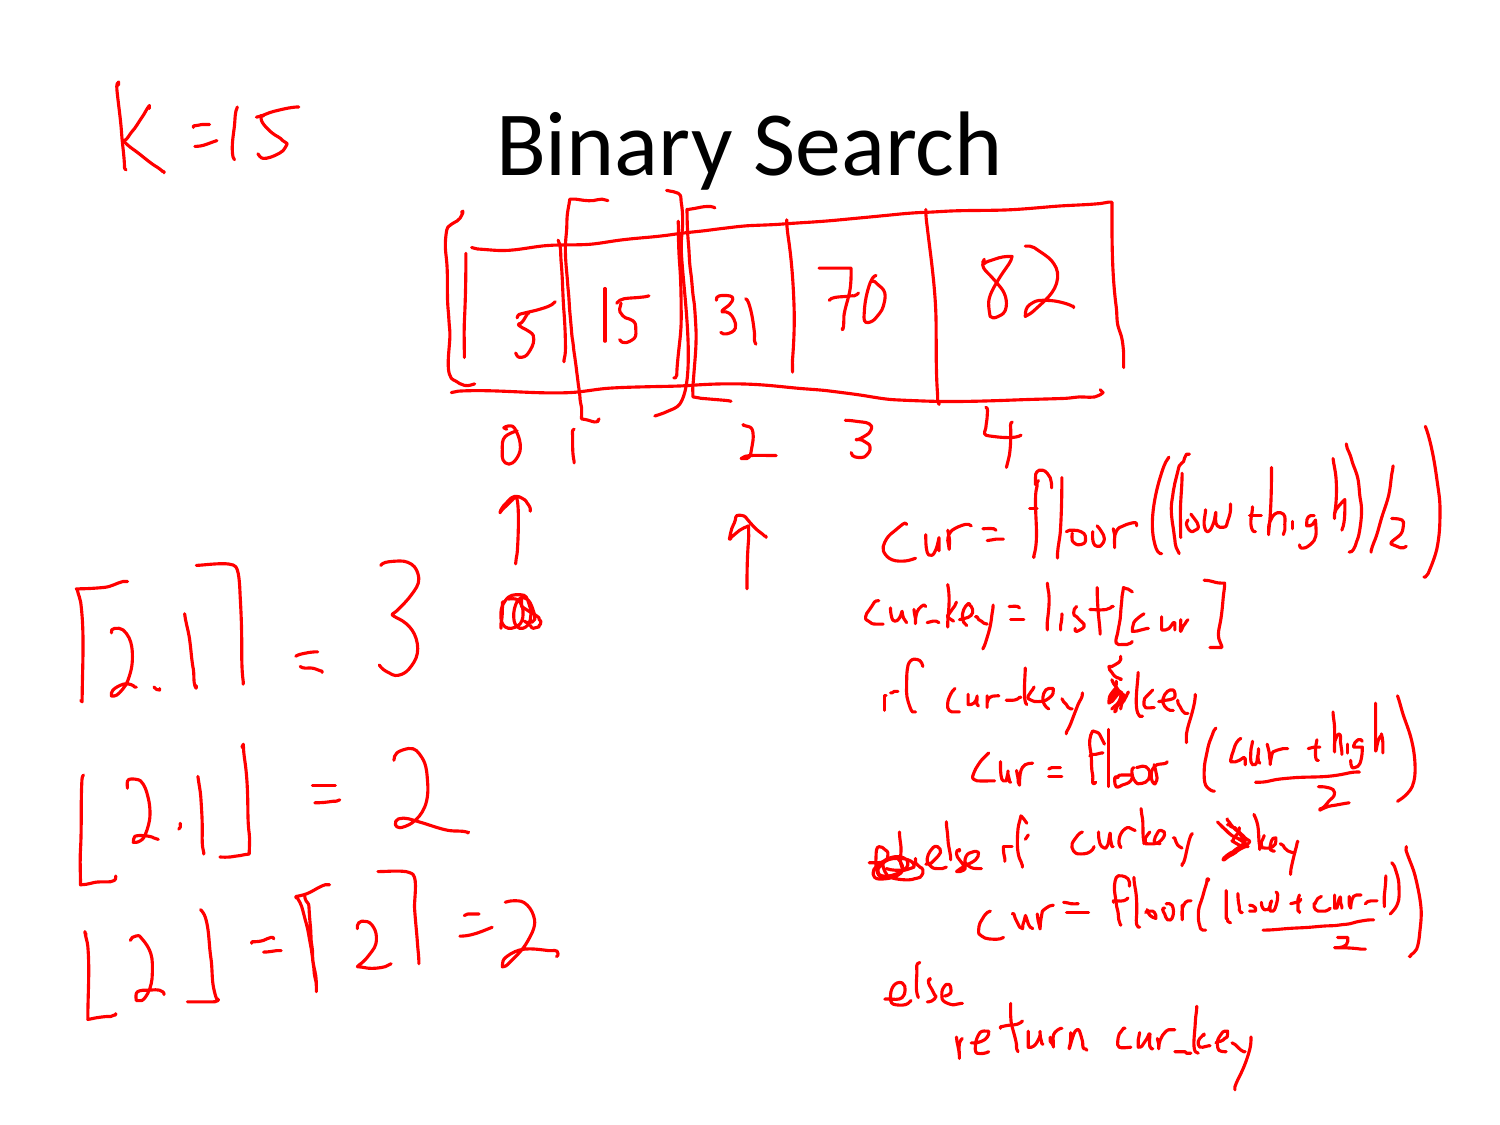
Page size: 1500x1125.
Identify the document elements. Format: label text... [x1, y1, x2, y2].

title Binary Search [75, 45, 1425, 233]
